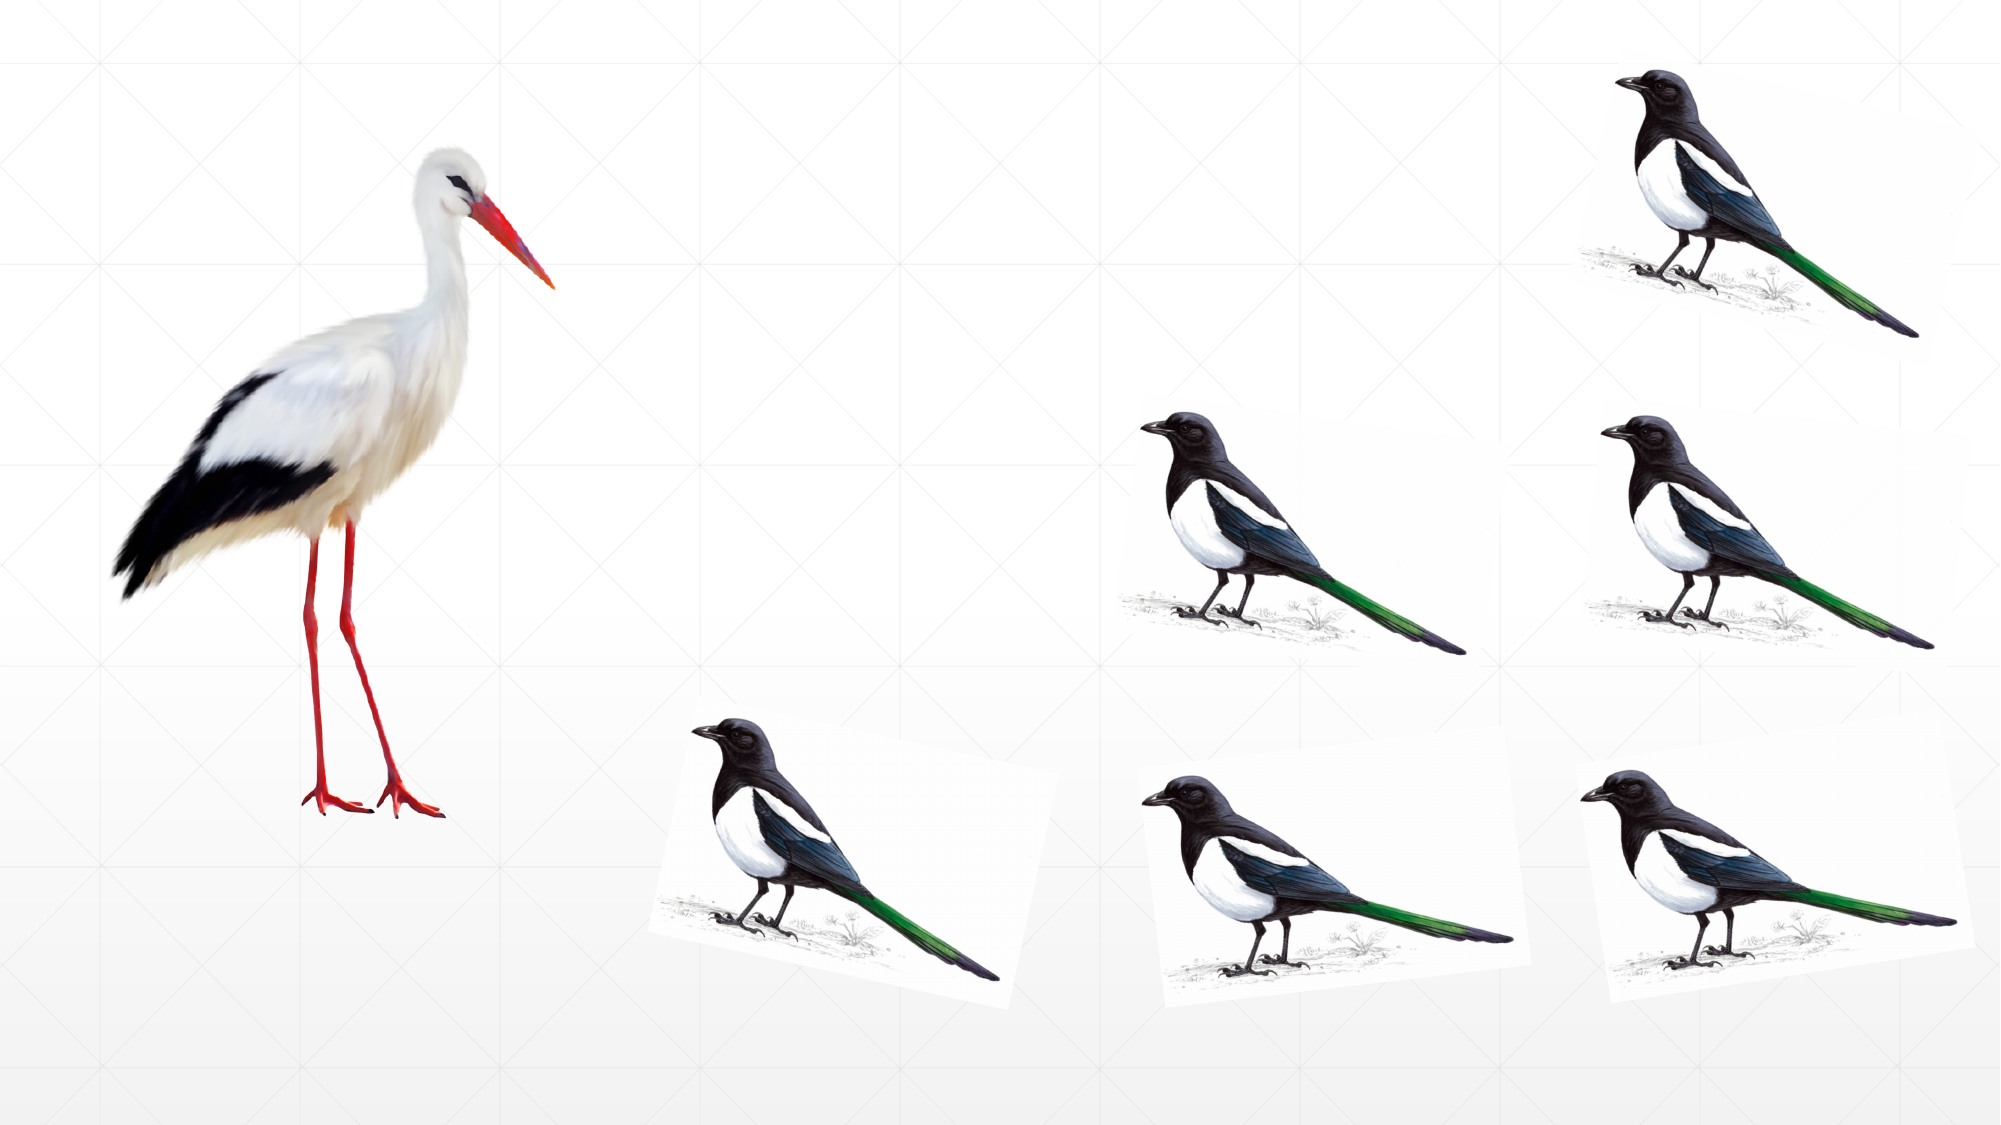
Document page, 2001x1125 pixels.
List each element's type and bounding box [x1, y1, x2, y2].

picture [1574, 708, 1976, 1004]
picture [1111, 392, 1511, 684]
picture [1579, 397, 1971, 677]
picture [1137, 724, 1532, 1008]
picture [647, 695, 1059, 1010]
picture [106, 142, 556, 819]
picture [1567, 47, 1983, 367]
